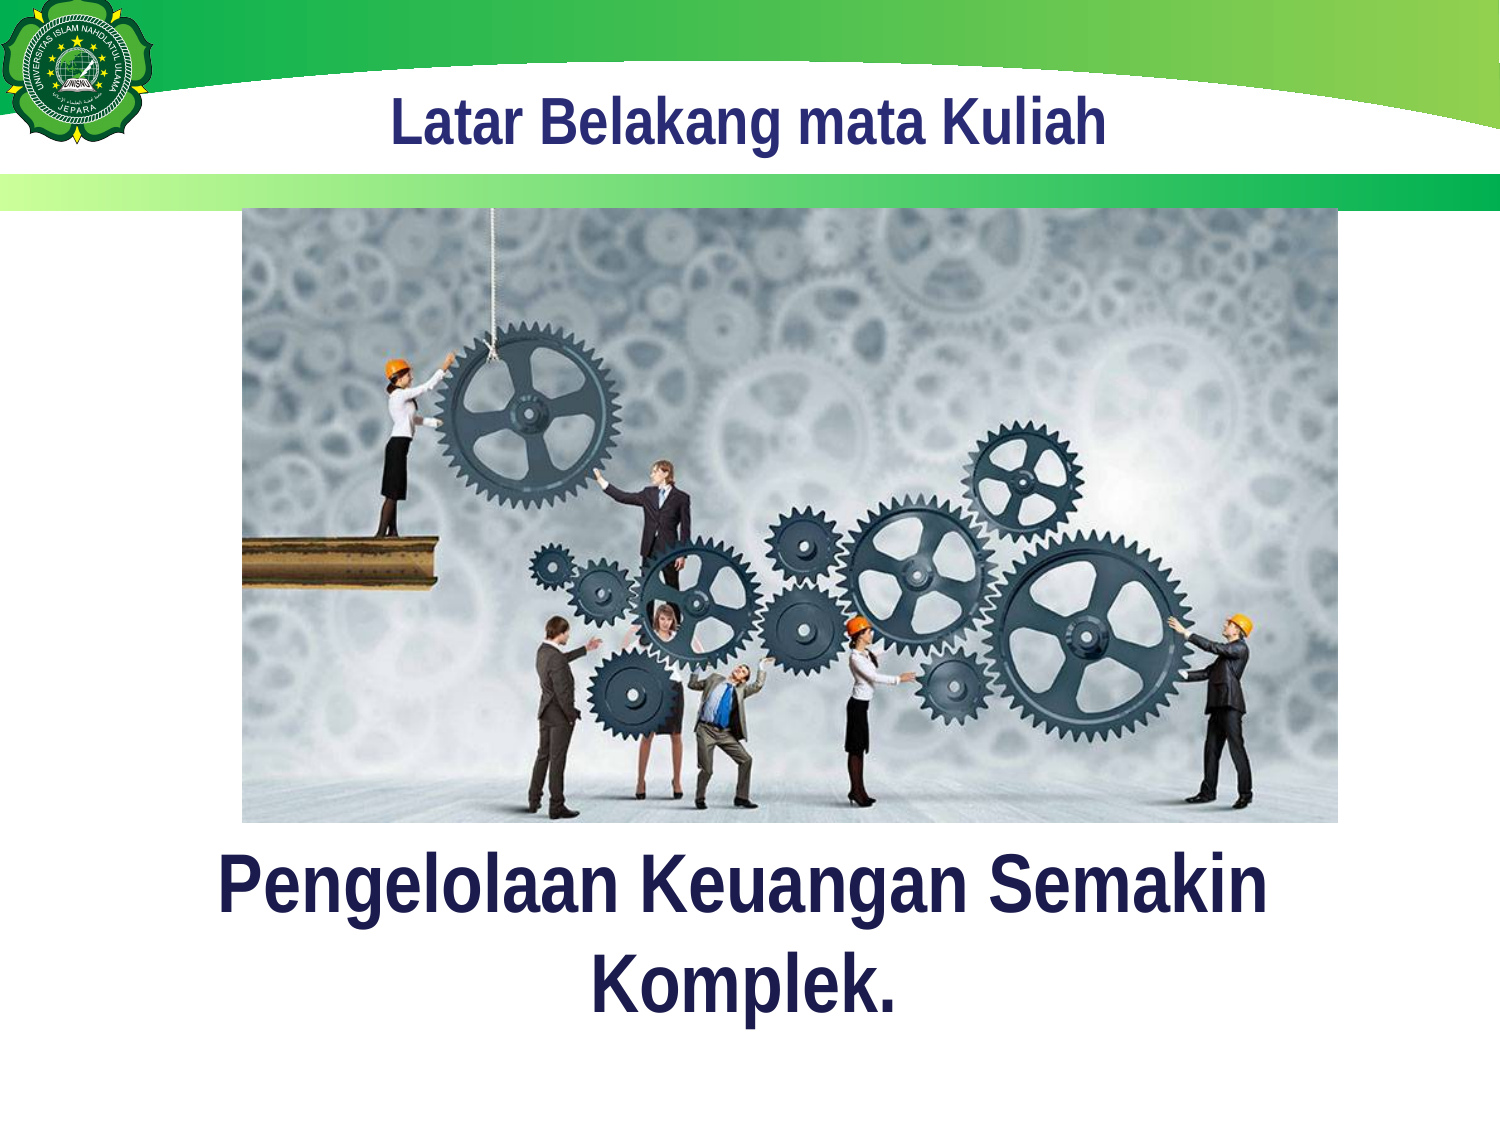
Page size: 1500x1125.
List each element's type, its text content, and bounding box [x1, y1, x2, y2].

list Pengelolaan Keuangan Semakin Komplek. [62, 821, 1426, 1026]
picture [0, 0, 154, 145]
picture [241, 207, 1338, 823]
title Latar Belakang mata Kuliah [74, 71, 1426, 165]
